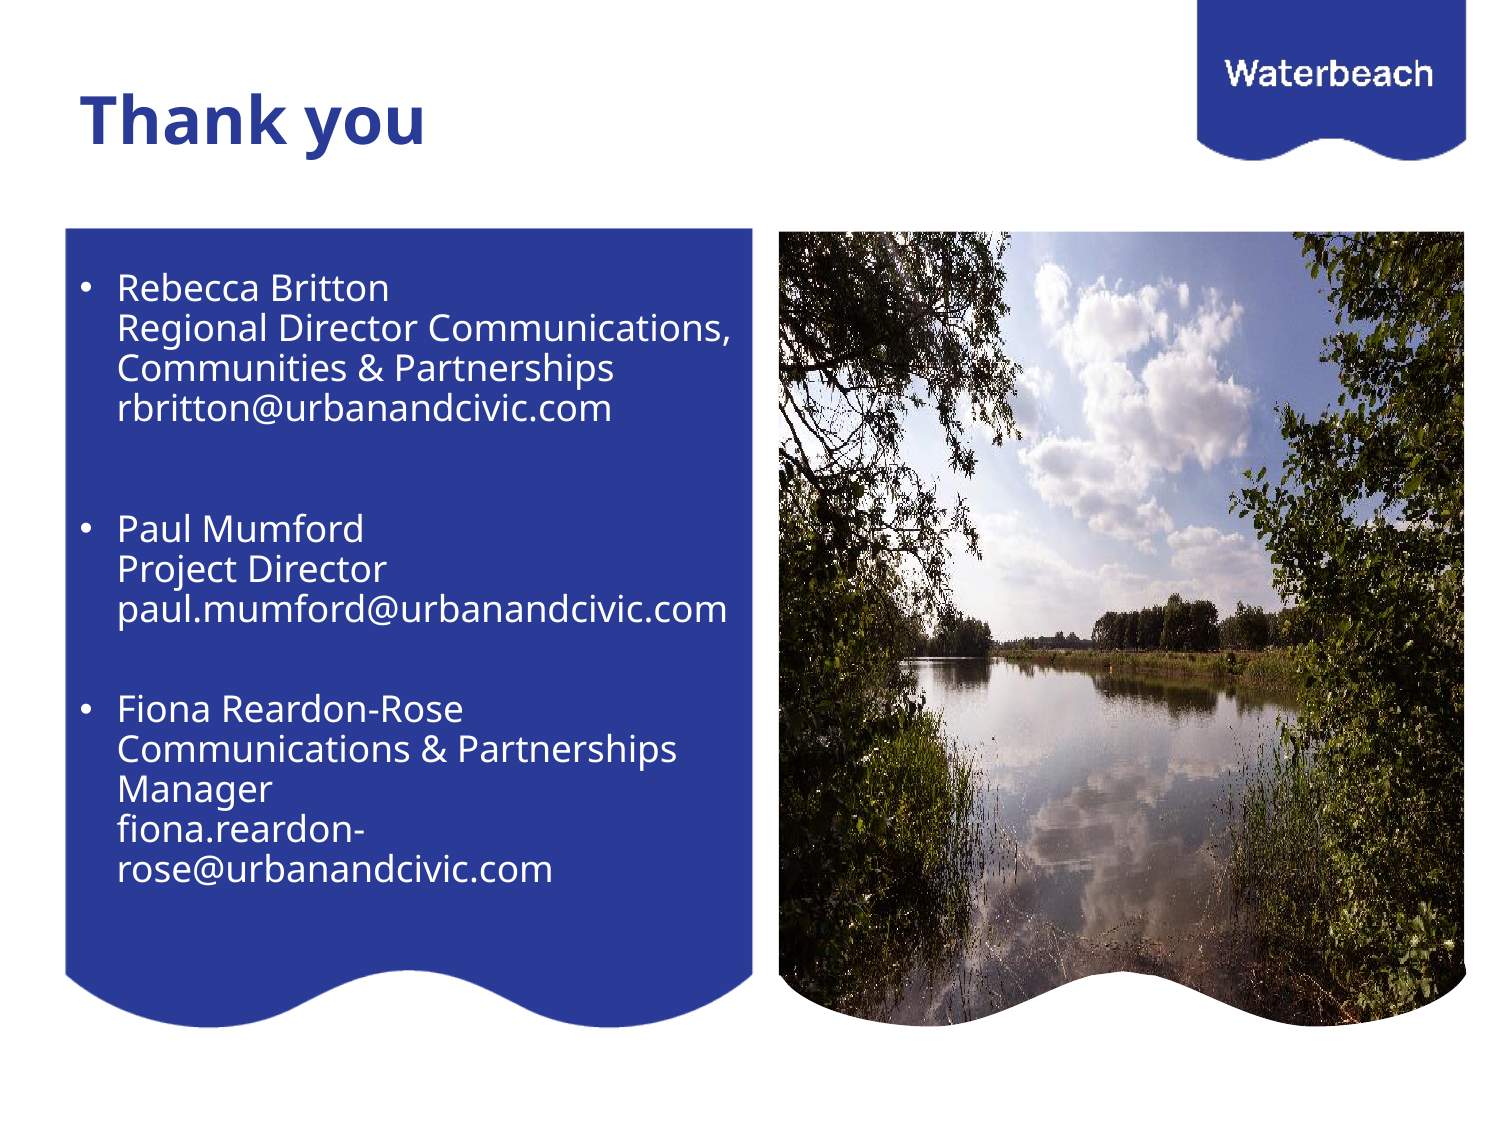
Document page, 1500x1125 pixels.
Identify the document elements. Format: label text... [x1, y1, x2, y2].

title Thank you [64, 14, 1359, 232]
picture [1174, 0, 1485, 181]
list Rebecca Britton Regional Director Communications, Communities & Partnerships rbritton@urbanandcivic.com Paul Mumford Project Director paul.mumford@urbanandcivic.com Fiona Reardon-Rose Communications & Partnerships Manager fiona.reardon-rose@urbanandcivic.com [64, 261, 752, 976]
picture [6, 152, 1467, 1080]
